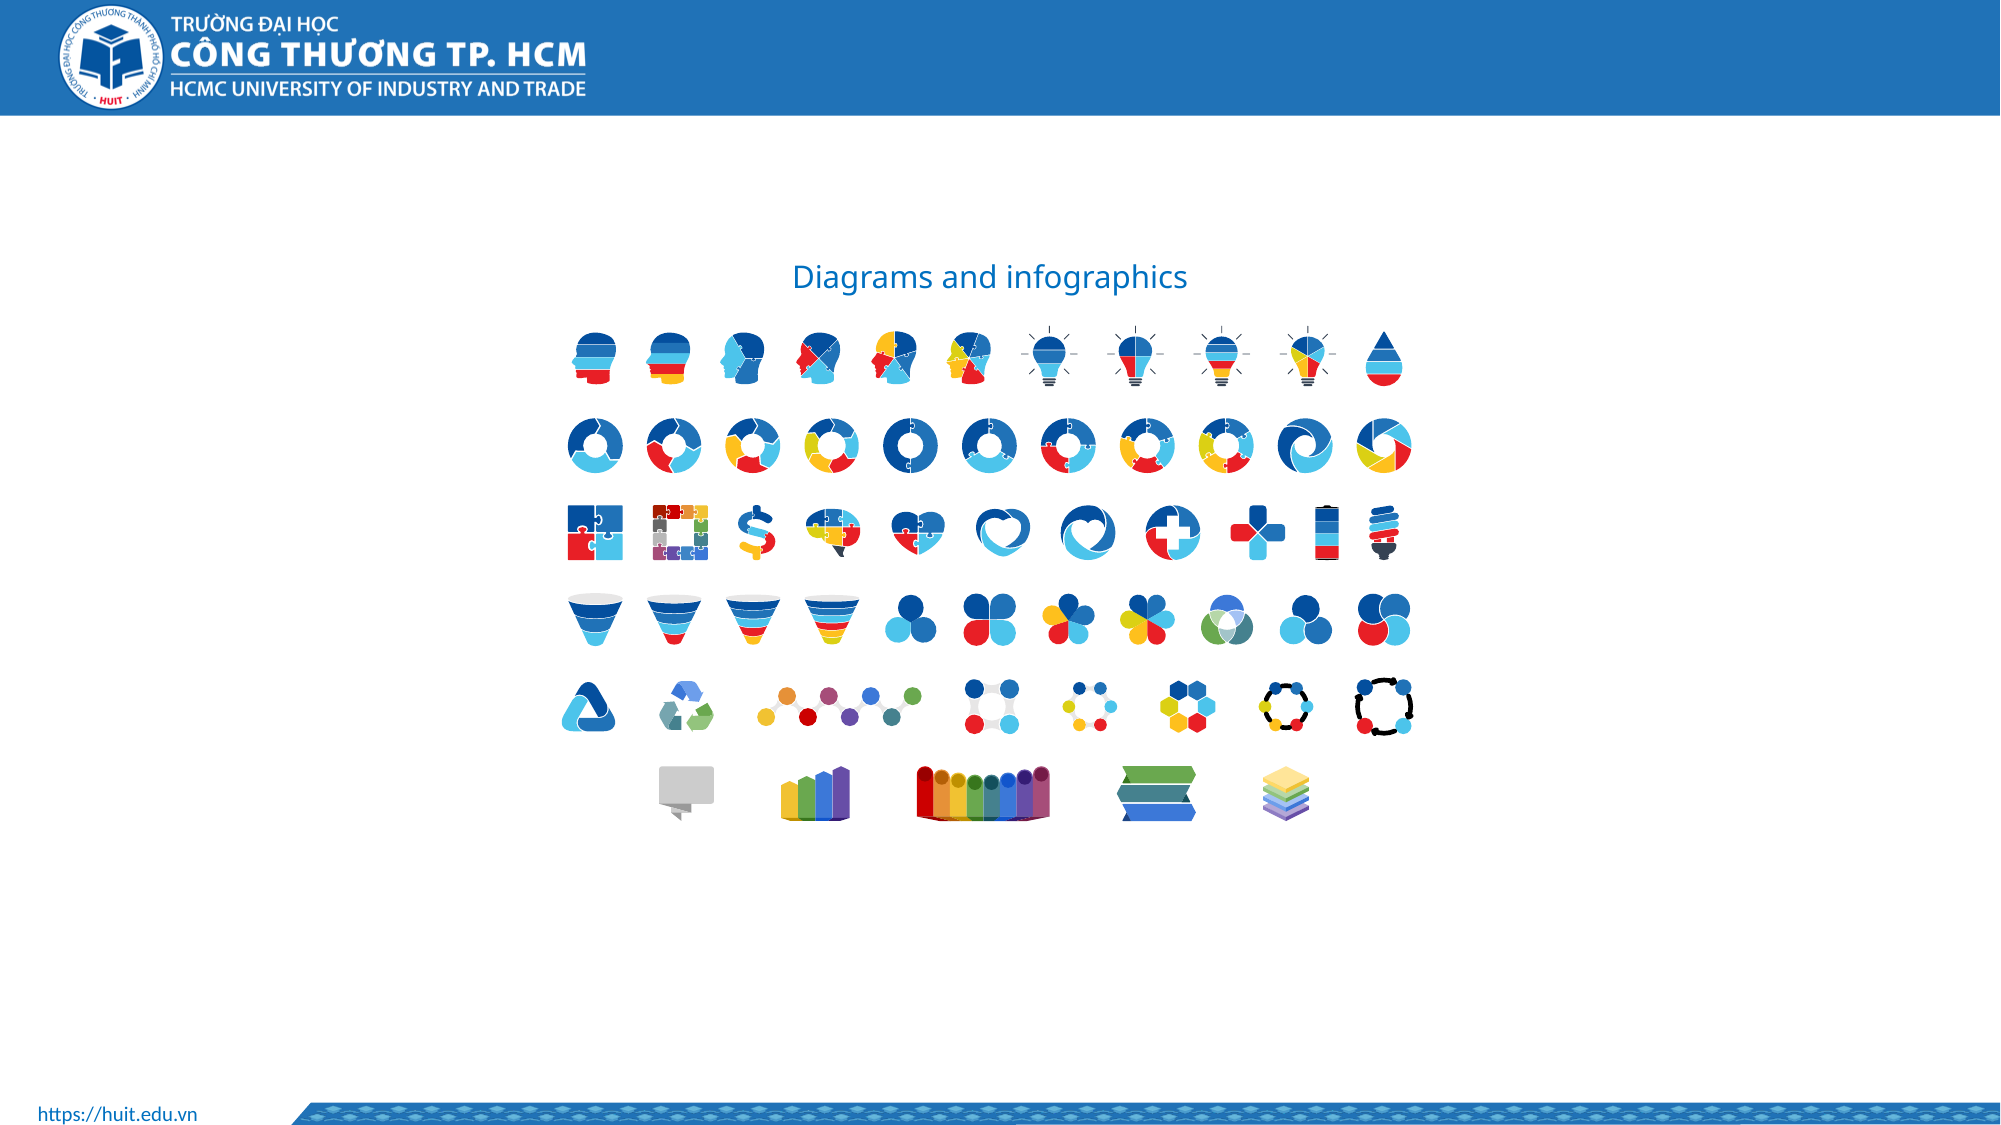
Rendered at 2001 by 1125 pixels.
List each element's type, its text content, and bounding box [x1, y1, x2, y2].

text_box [964, 679, 1020, 735]
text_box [805, 508, 861, 557]
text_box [571, 331, 617, 387]
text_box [1119, 418, 1175, 474]
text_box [796, 331, 842, 387]
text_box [1041, 593, 1096, 646]
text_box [804, 595, 860, 645]
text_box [725, 418, 781, 474]
picture [52, 0, 592, 113]
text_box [1193, 325, 1250, 387]
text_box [567, 418, 623, 474]
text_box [652, 505, 708, 561]
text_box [725, 594, 781, 645]
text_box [560, 681, 616, 732]
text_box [1277, 595, 1333, 645]
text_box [646, 594, 702, 645]
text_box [567, 505, 623, 561]
picture [300, 1105, 2000, 1123]
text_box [1356, 418, 1412, 474]
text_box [646, 418, 702, 474]
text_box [1356, 593, 1412, 646]
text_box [757, 687, 922, 726]
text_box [1062, 681, 1118, 732]
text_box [804, 418, 860, 474]
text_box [962, 592, 1018, 648]
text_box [871, 331, 917, 387]
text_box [1160, 680, 1216, 733]
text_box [1107, 325, 1164, 387]
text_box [1230, 505, 1286, 561]
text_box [1040, 418, 1096, 474]
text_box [1116, 766, 1196, 822]
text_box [659, 766, 714, 821]
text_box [1060, 505, 1116, 561]
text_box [1258, 681, 1314, 732]
title Diagrams and infographics [533, 258, 1448, 307]
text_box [916, 766, 1050, 821]
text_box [961, 418, 1017, 474]
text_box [883, 418, 938, 474]
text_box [737, 505, 776, 561]
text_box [1356, 679, 1412, 735]
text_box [1198, 418, 1254, 474]
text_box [659, 681, 714, 733]
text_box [645, 331, 691, 387]
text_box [975, 508, 1031, 557]
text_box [1198, 594, 1254, 645]
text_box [1263, 766, 1309, 822]
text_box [567, 593, 623, 647]
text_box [1120, 593, 1175, 646]
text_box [946, 331, 992, 387]
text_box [1277, 418, 1333, 474]
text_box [1145, 505, 1201, 561]
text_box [1365, 331, 1403, 387]
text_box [1368, 505, 1400, 560]
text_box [890, 510, 946, 555]
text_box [1020, 325, 1078, 387]
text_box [1315, 505, 1339, 561]
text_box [719, 331, 767, 387]
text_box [1279, 325, 1337, 387]
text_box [781, 766, 850, 822]
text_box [883, 594, 939, 645]
